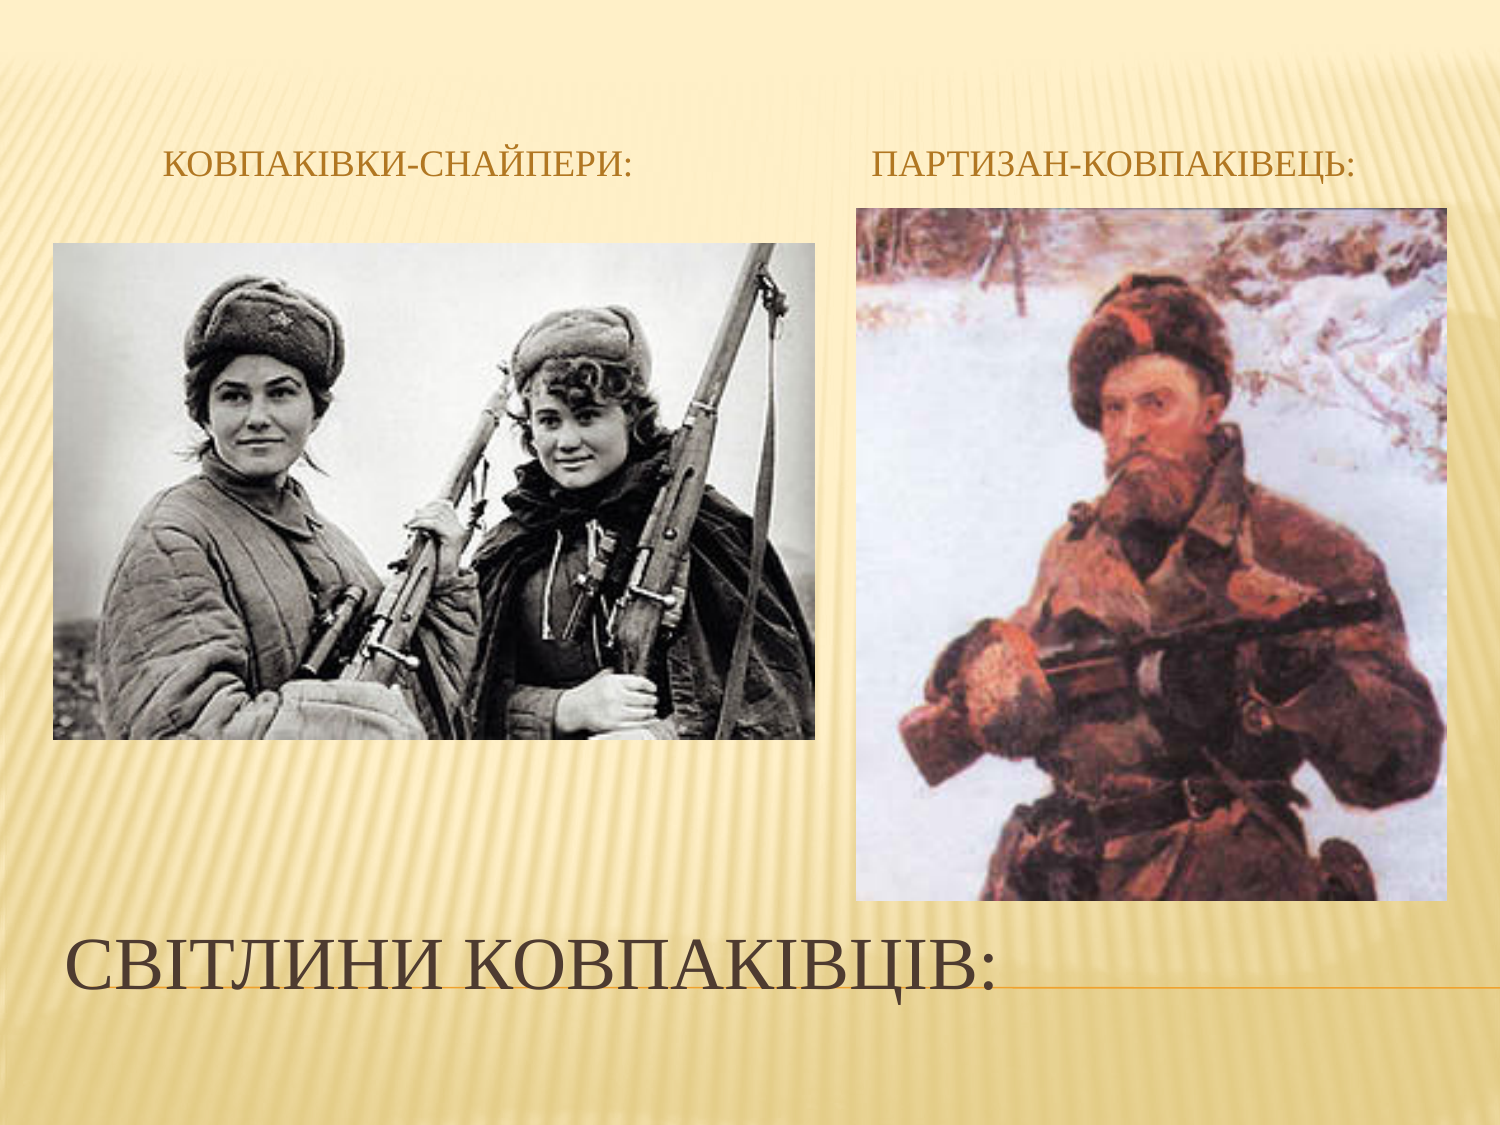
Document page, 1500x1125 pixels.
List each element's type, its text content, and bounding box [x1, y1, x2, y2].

list Ковпаківки-снайпери: [46, 109, 750, 215]
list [52, 243, 816, 740]
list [855, 207, 1448, 901]
title Світлини ковпаківців: [50, 887, 1463, 1033]
list Партизан-ковпаківець: [761, 109, 1467, 215]
